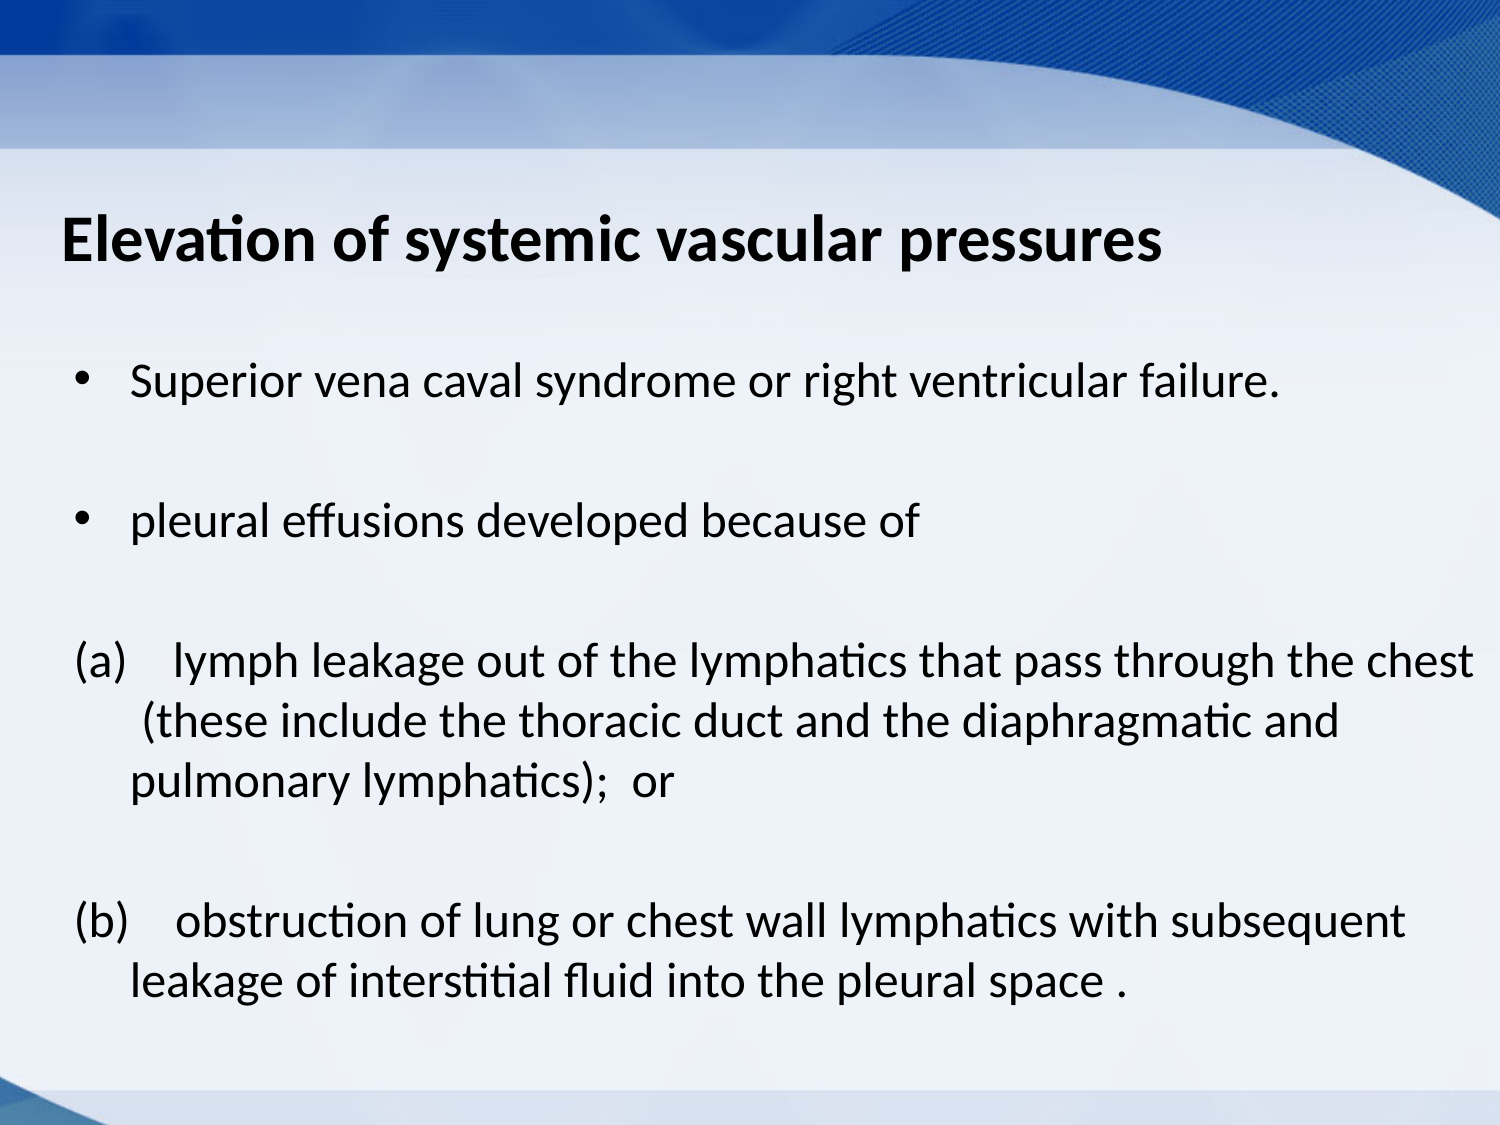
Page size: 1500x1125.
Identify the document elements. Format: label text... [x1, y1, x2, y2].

title Elevation of systemic vascular pressures [46, 140, 1426, 329]
picture [0, 0, 1500, 1125]
list Superior vena caval syndrome or right ventricular failure. pleural effusions developed because of (a) lymph leakage out of the lymphatics that pass through the chest (these include the thoracic duct and the diaphragmatic and pulmonary lymphatics); or (b) obstruction of lung or chest wall lymphatics with subsequent leakage of interstitial fluid into the pleural space . [58, 339, 1500, 1079]
